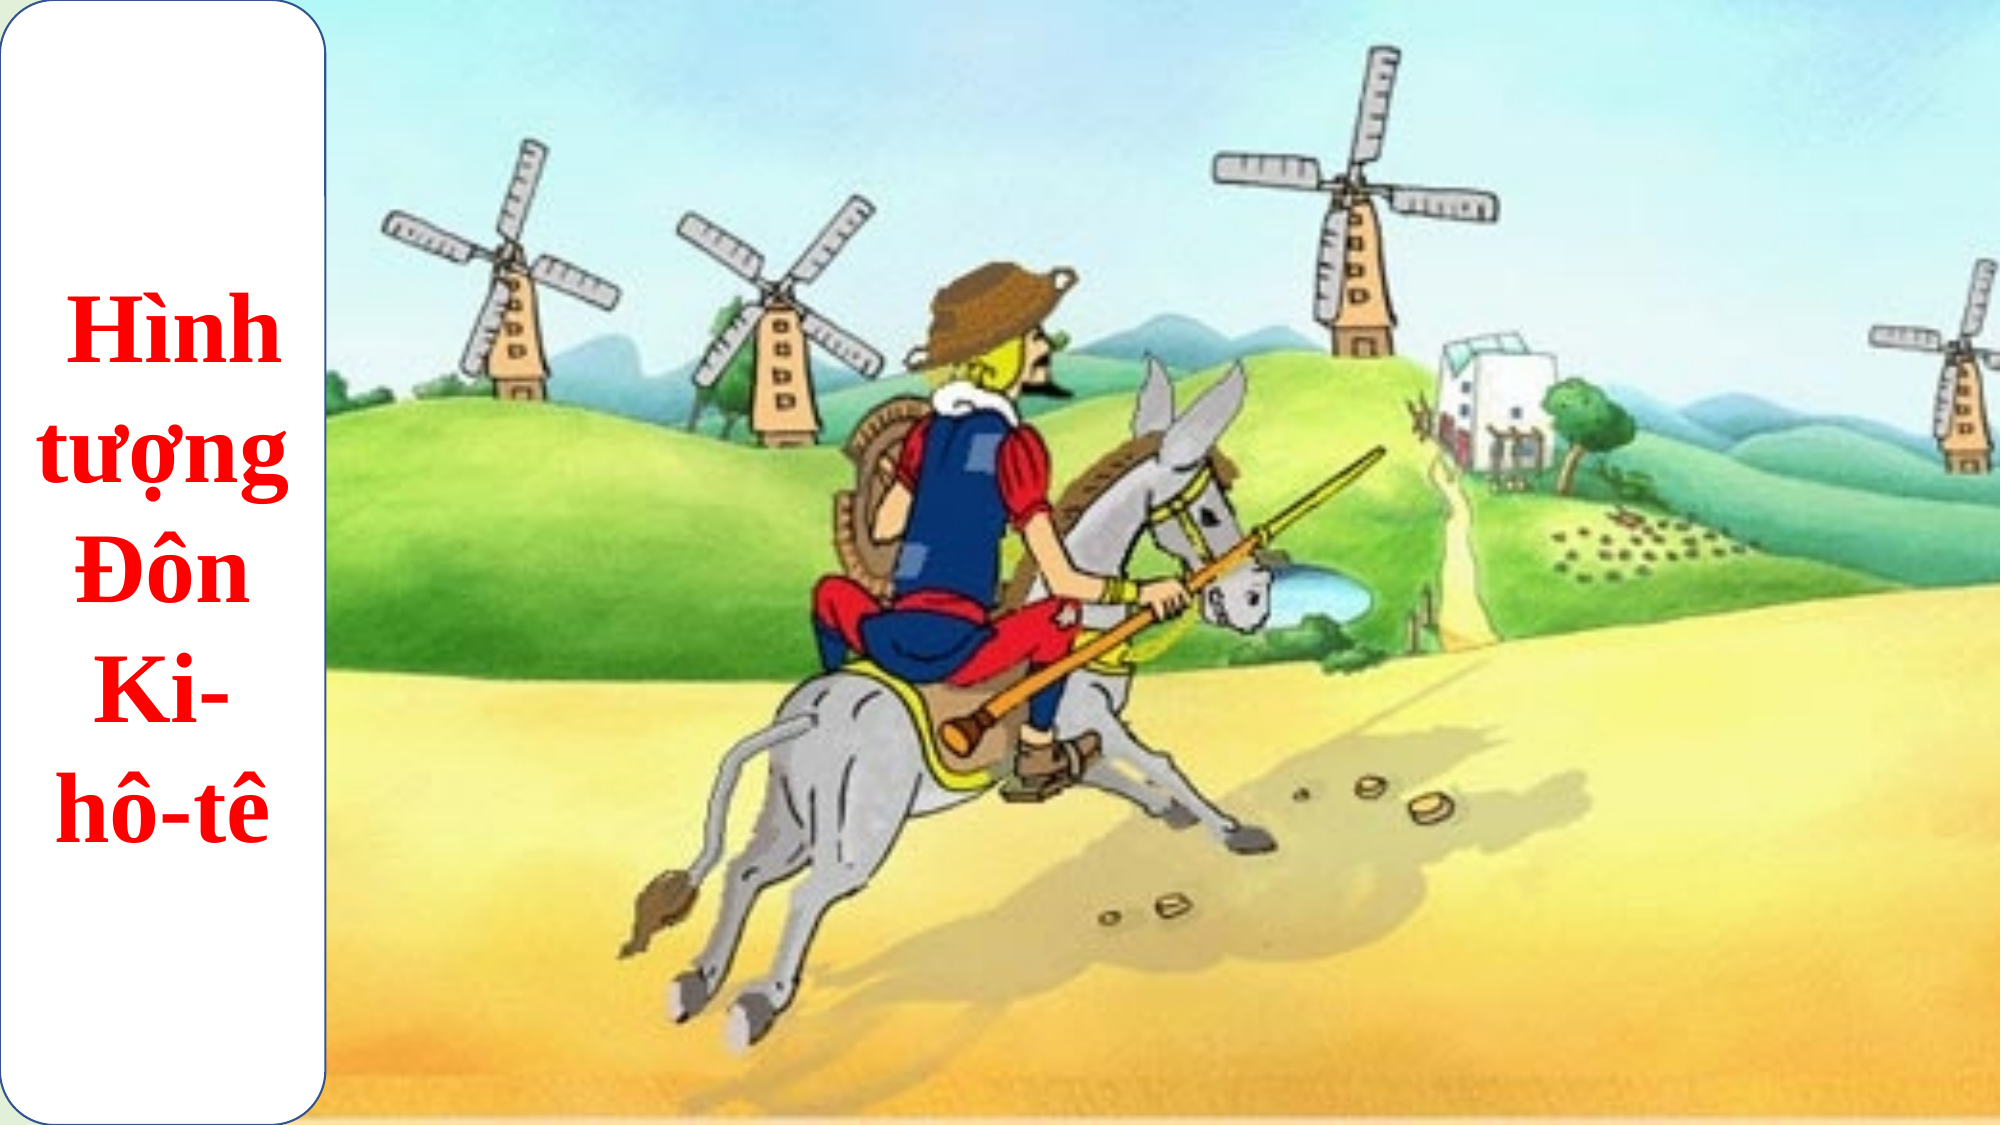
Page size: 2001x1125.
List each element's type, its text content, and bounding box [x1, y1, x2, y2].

text_box [0, 0, 39, 39]
text_box Hình tượng Đôn Ki-hô-tê [0, 0, 249, 1125]
text_box [0, 1086, 39, 1125]
picture [249, 0, 2000, 1125]
